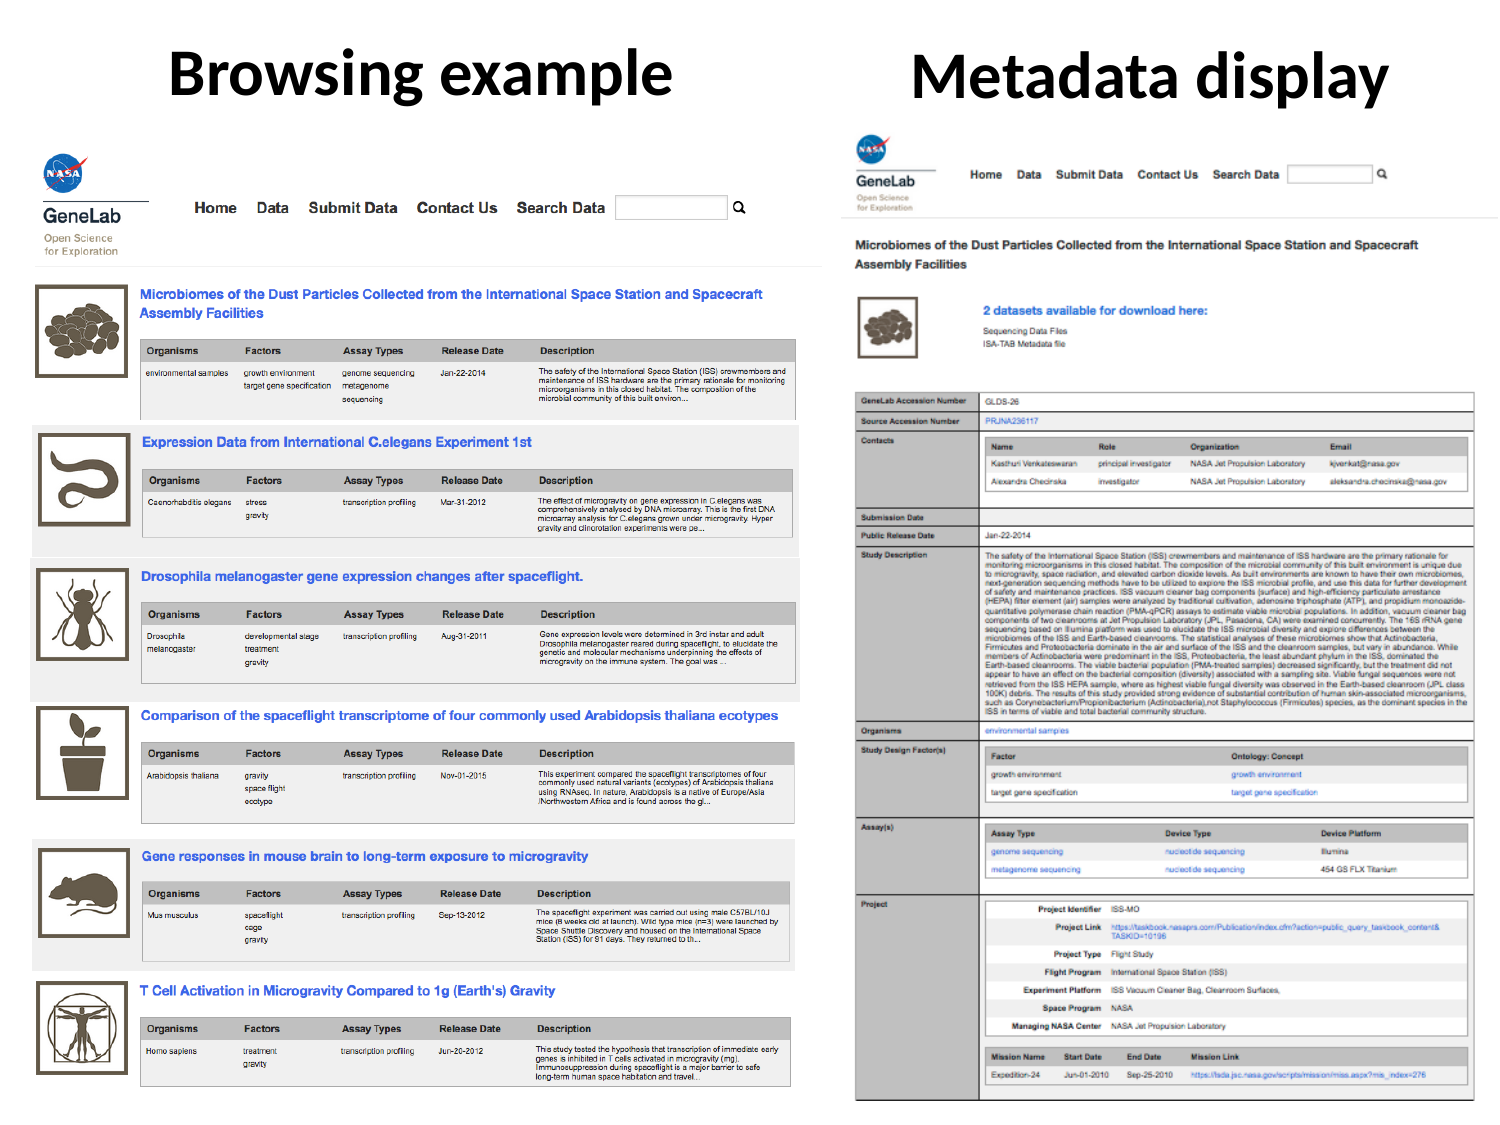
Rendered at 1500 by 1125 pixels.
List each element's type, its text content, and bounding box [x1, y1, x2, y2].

text_box Metadata display [895, 24, 1446, 119]
picture [29, 838, 795, 972]
picture [841, 130, 1498, 1101]
picture [34, 152, 822, 268]
text_box Data Systems Web Site (2 of 2) [249, 34, 1225, 120]
picture [29, 279, 800, 826]
picture [32, 977, 795, 1091]
text_box Browsing example [153, 21, 720, 116]
